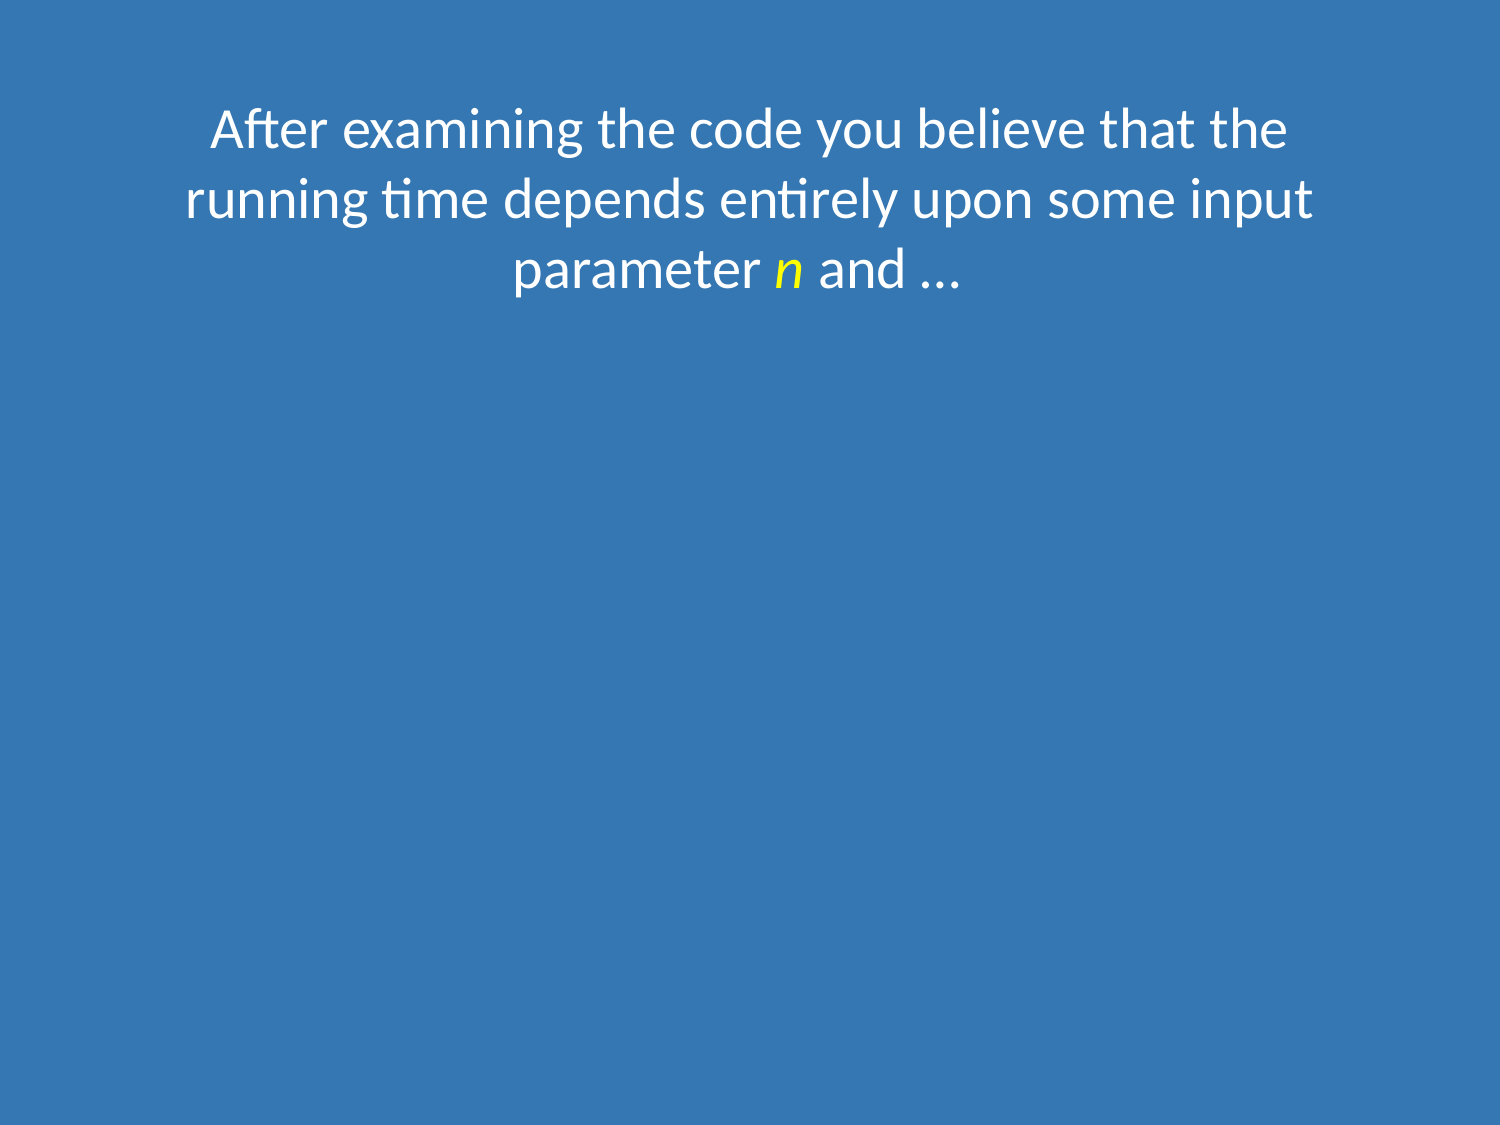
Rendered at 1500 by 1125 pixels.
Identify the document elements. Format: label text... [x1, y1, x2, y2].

title After examining the code you believe that the running time depends entirely upon some input parameter n and … [112, 75, 1388, 317]
